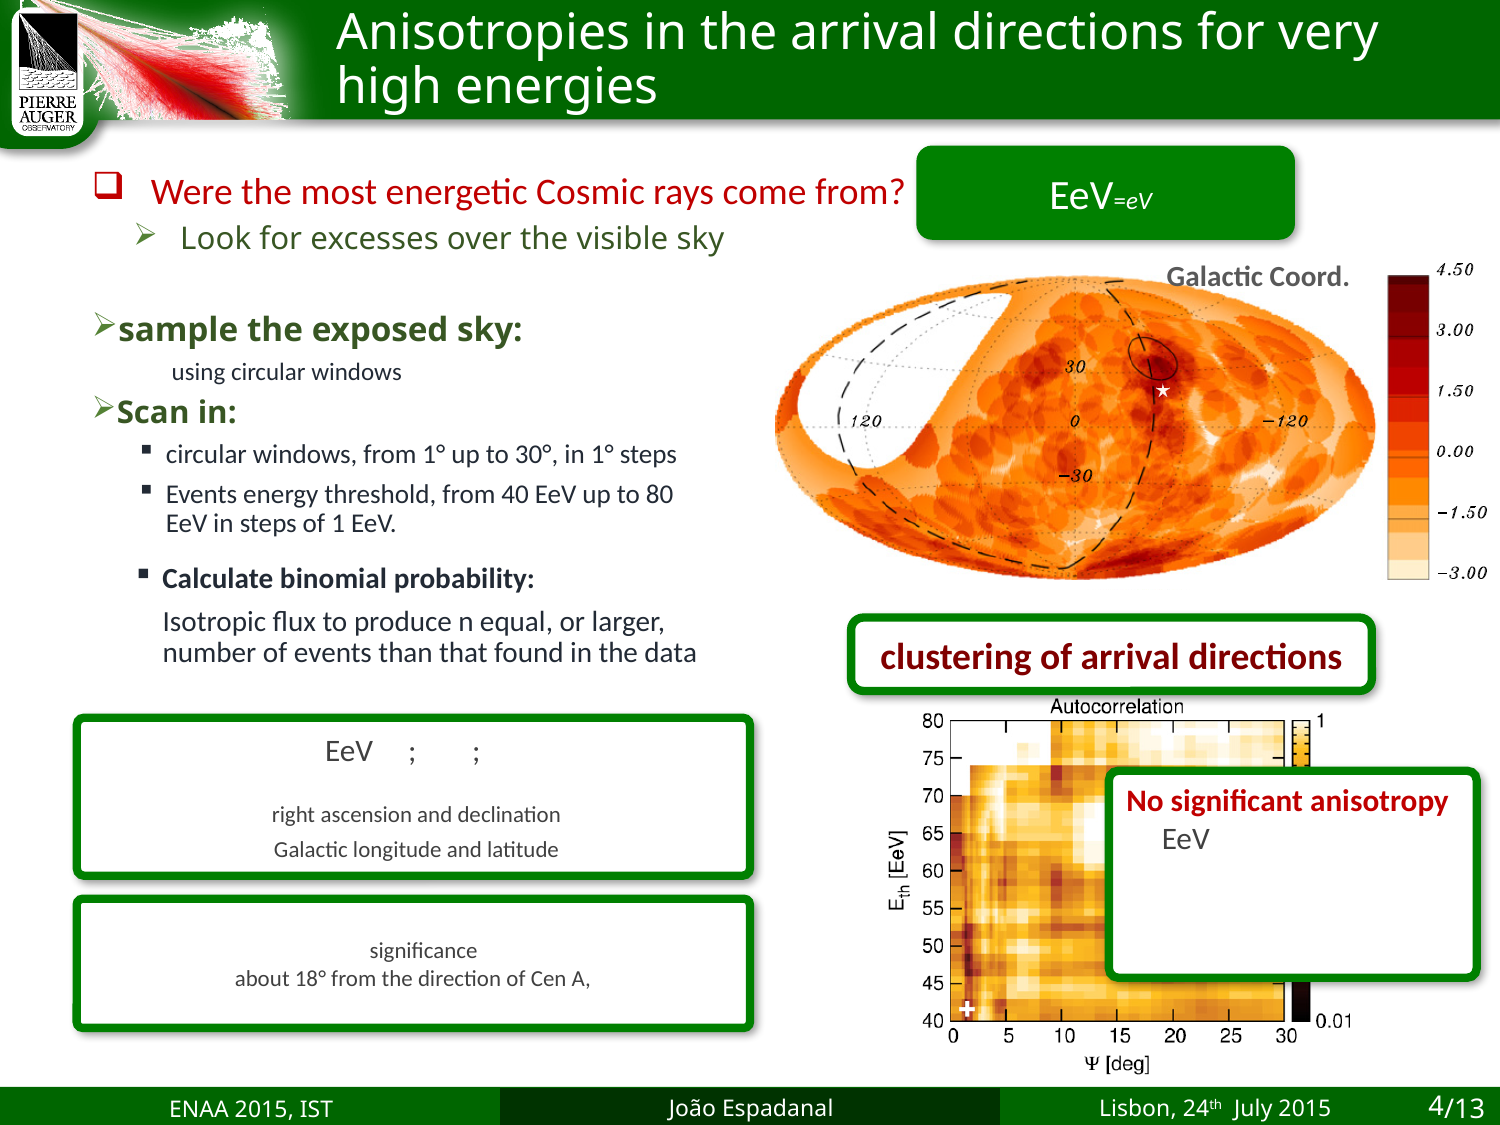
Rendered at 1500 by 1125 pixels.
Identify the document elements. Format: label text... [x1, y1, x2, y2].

picture [19, 0, 292, 132]
picture [762, 250, 1500, 597]
text_box clustering of arrival directions [850, 616, 1373, 692]
text_box sample the exposed sky: using circular windows Scan in: circular windows, from 1° up to 30°, in 1° steps Events energy threshold, from 40 EeV up to 80 EeV in steps of 1 EeV. [76, 305, 727, 716]
text_box Calculate binomial probability: Isotropic flux to produce n equal, or larger, number of events than that found in the data [88, 556, 739, 680]
slide_number 4 [1381, 1088, 1459, 1125]
picture [865, 683, 1372, 1084]
title Anisotropies in the arrival directions for very high energies [321, 7, 1477, 114]
